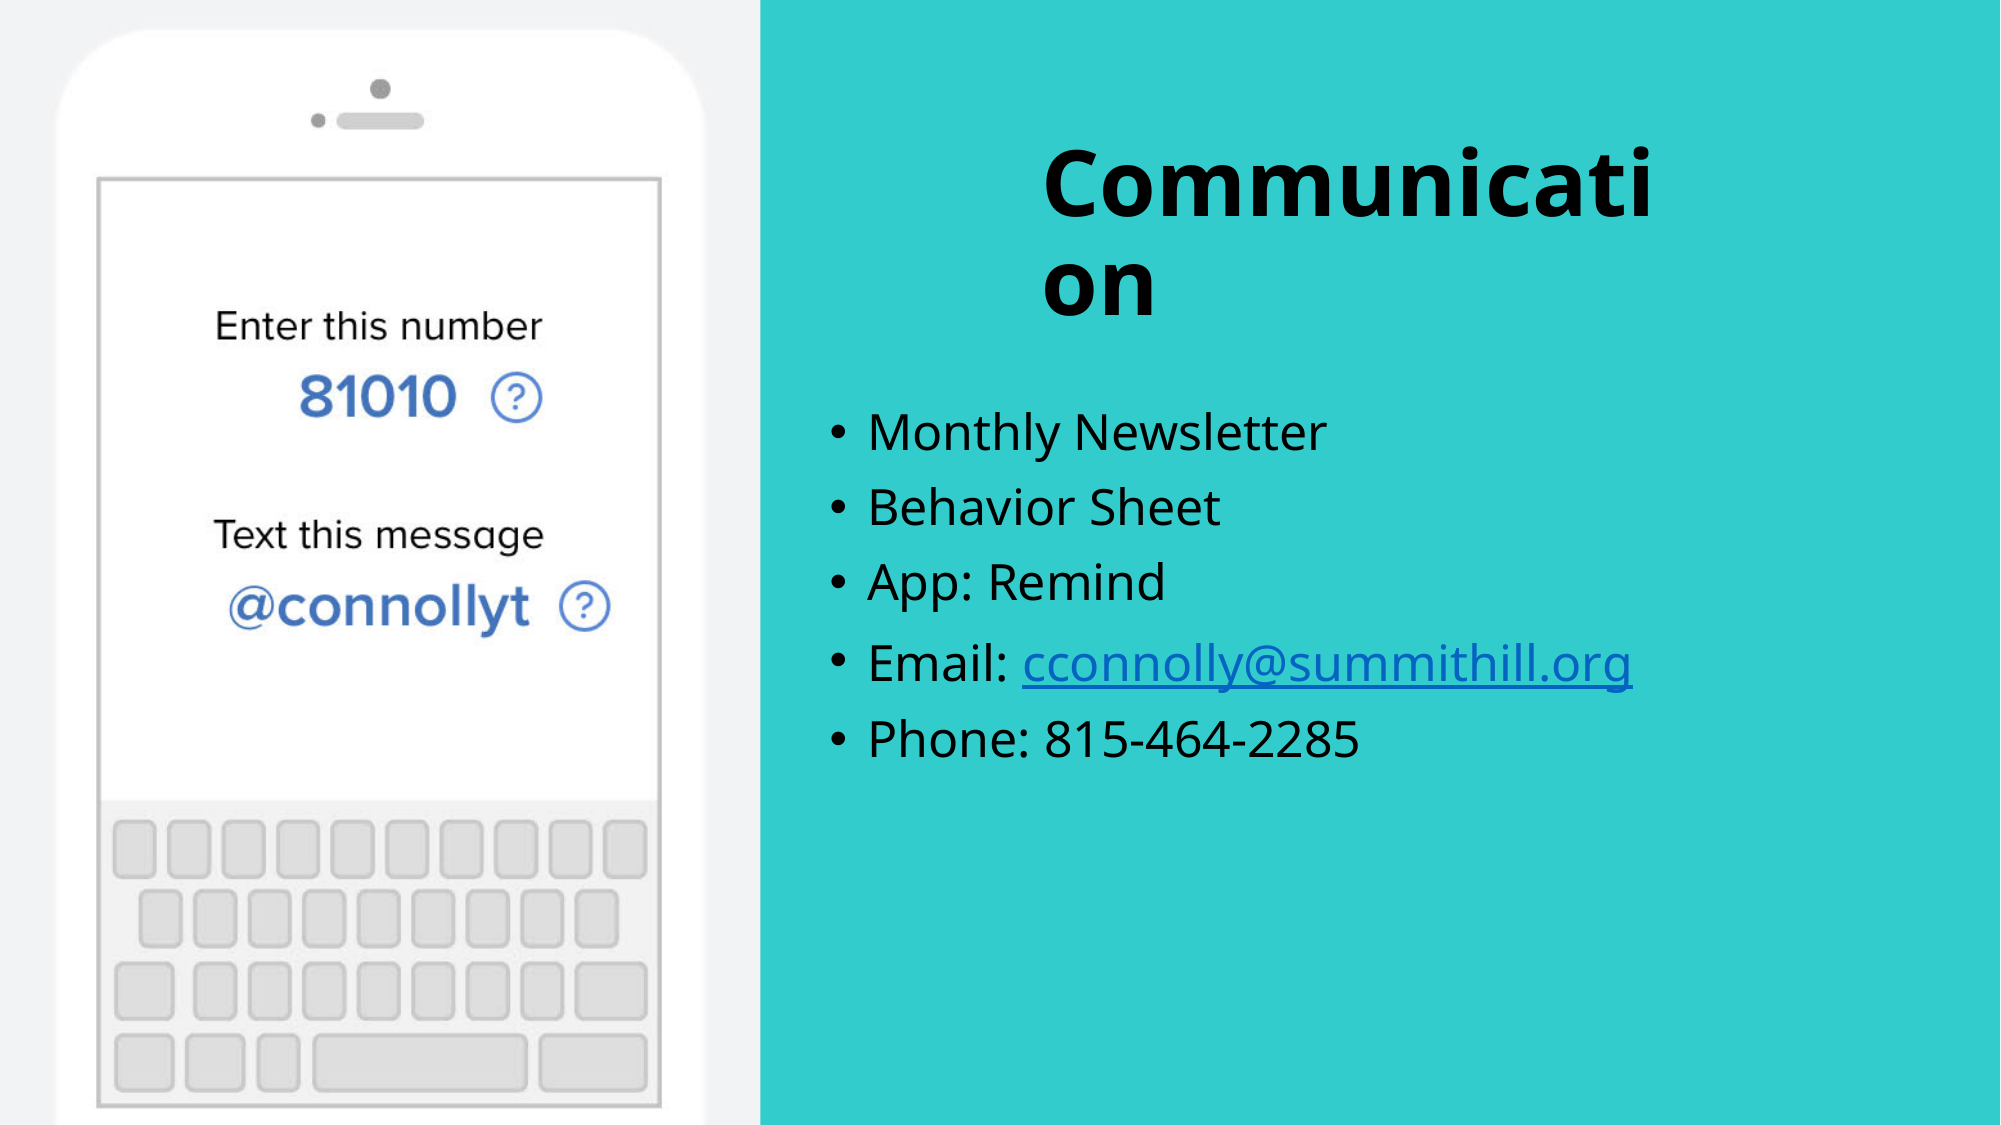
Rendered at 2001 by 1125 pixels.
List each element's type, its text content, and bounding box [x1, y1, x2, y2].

title Communication [1026, 98, 1684, 374]
list Monthly Newsletter Behavior Sheet App: Remind Email: cconnolly@summithill.org Phone: 815-464-2285 [814, 399, 1895, 1021]
picture [0, 0, 761, 1125]
